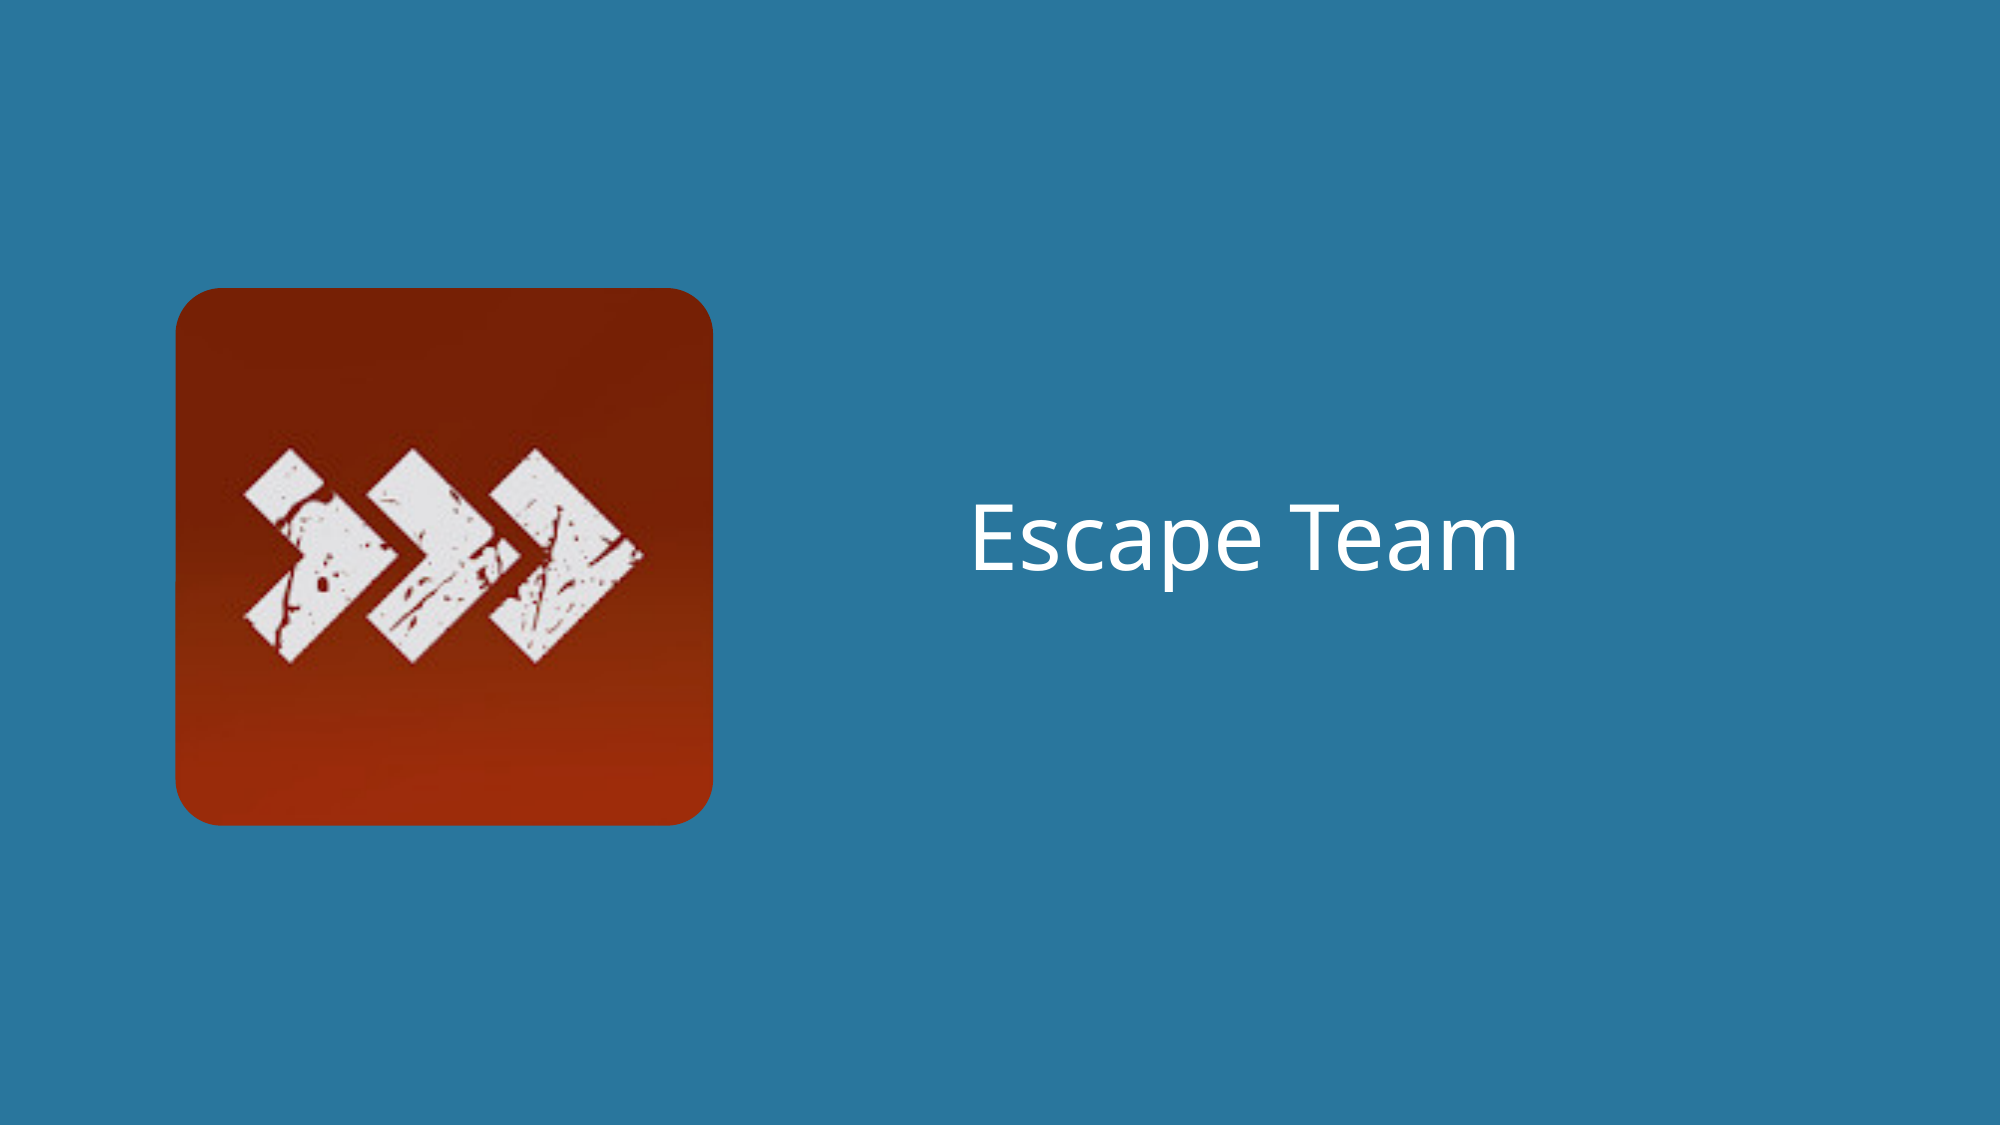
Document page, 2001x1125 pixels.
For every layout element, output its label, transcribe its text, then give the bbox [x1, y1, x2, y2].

picture [175, 288, 714, 826]
text_box Escape Team [952, 471, 1539, 596]
